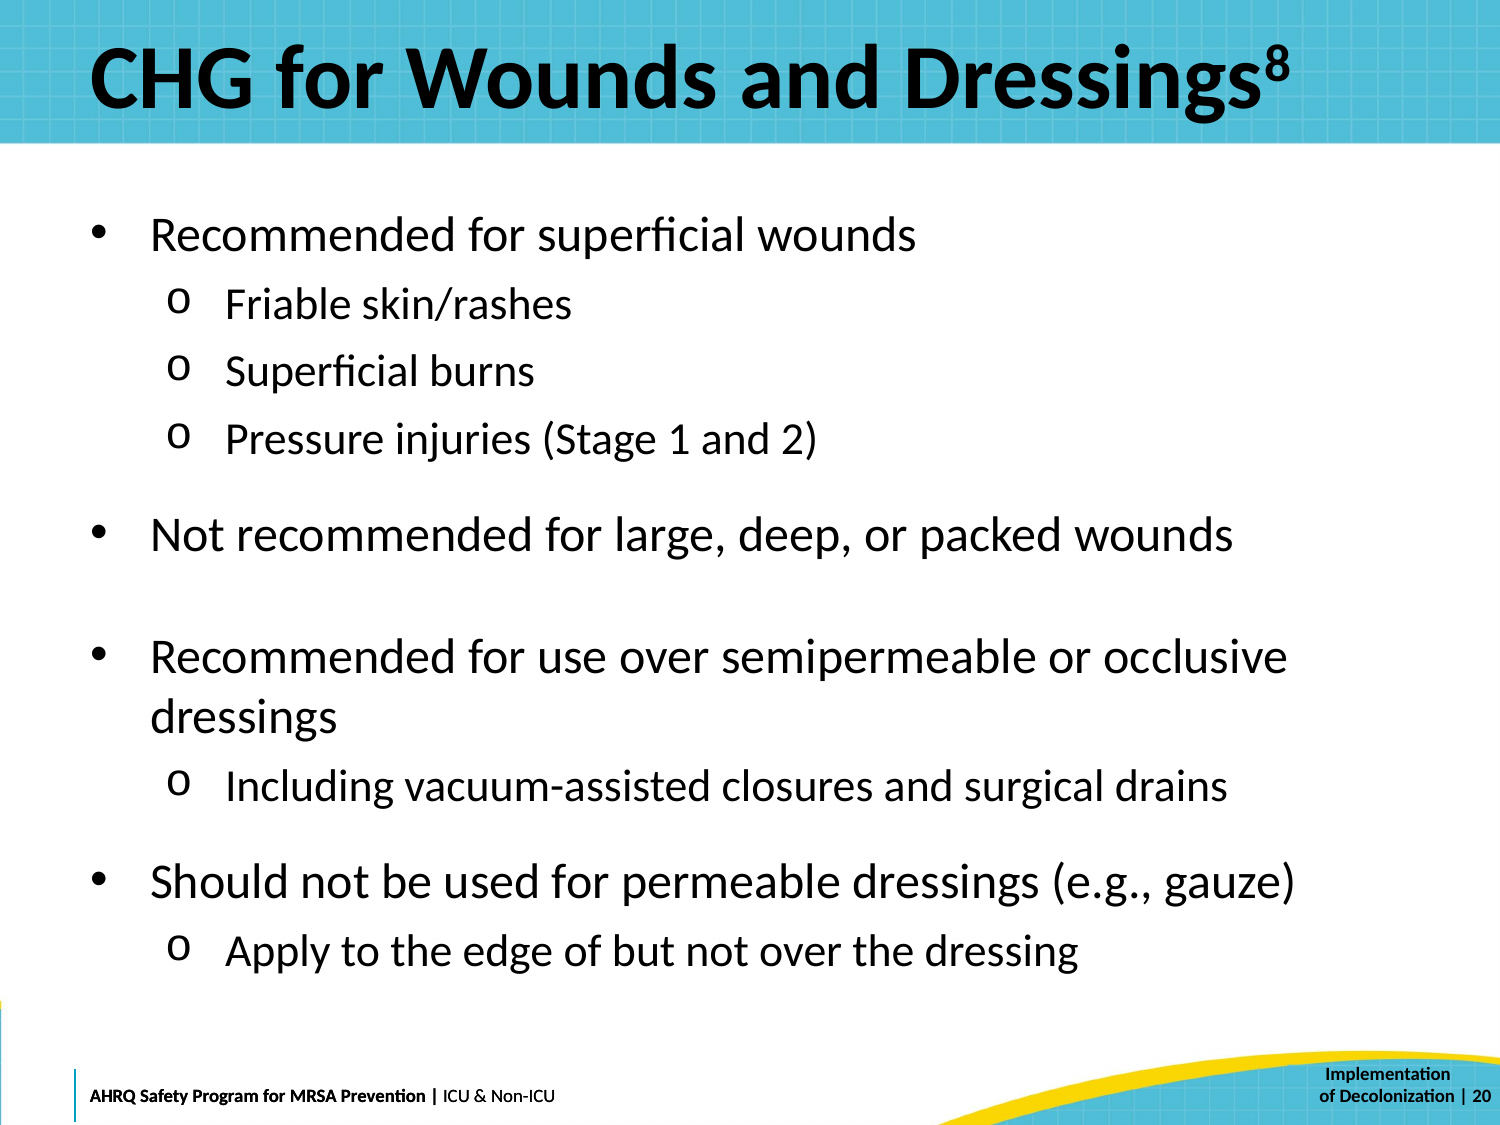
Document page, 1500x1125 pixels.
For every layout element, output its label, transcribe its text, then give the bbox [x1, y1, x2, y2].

slide_number | 20 [1455, 1065, 1500, 1125]
list Recommended for superficial wounds Friable skin/rashes Superficial burns Pressure injuries (Stage 1 and 2) Not recommended for large, deep, or packed wounds Recommended for use over semipermeable or occlusive dressings Including vacuum-assisted closures and surgical drains Should not be used for permeable dressings (e.g., gauze) Apply to the edge of but not over the dressing [75, 193, 1436, 1035]
picture [0, 0, 1500, 1125]
title CHG for Wounds and Dressings8 [75, 0, 1425, 150]
